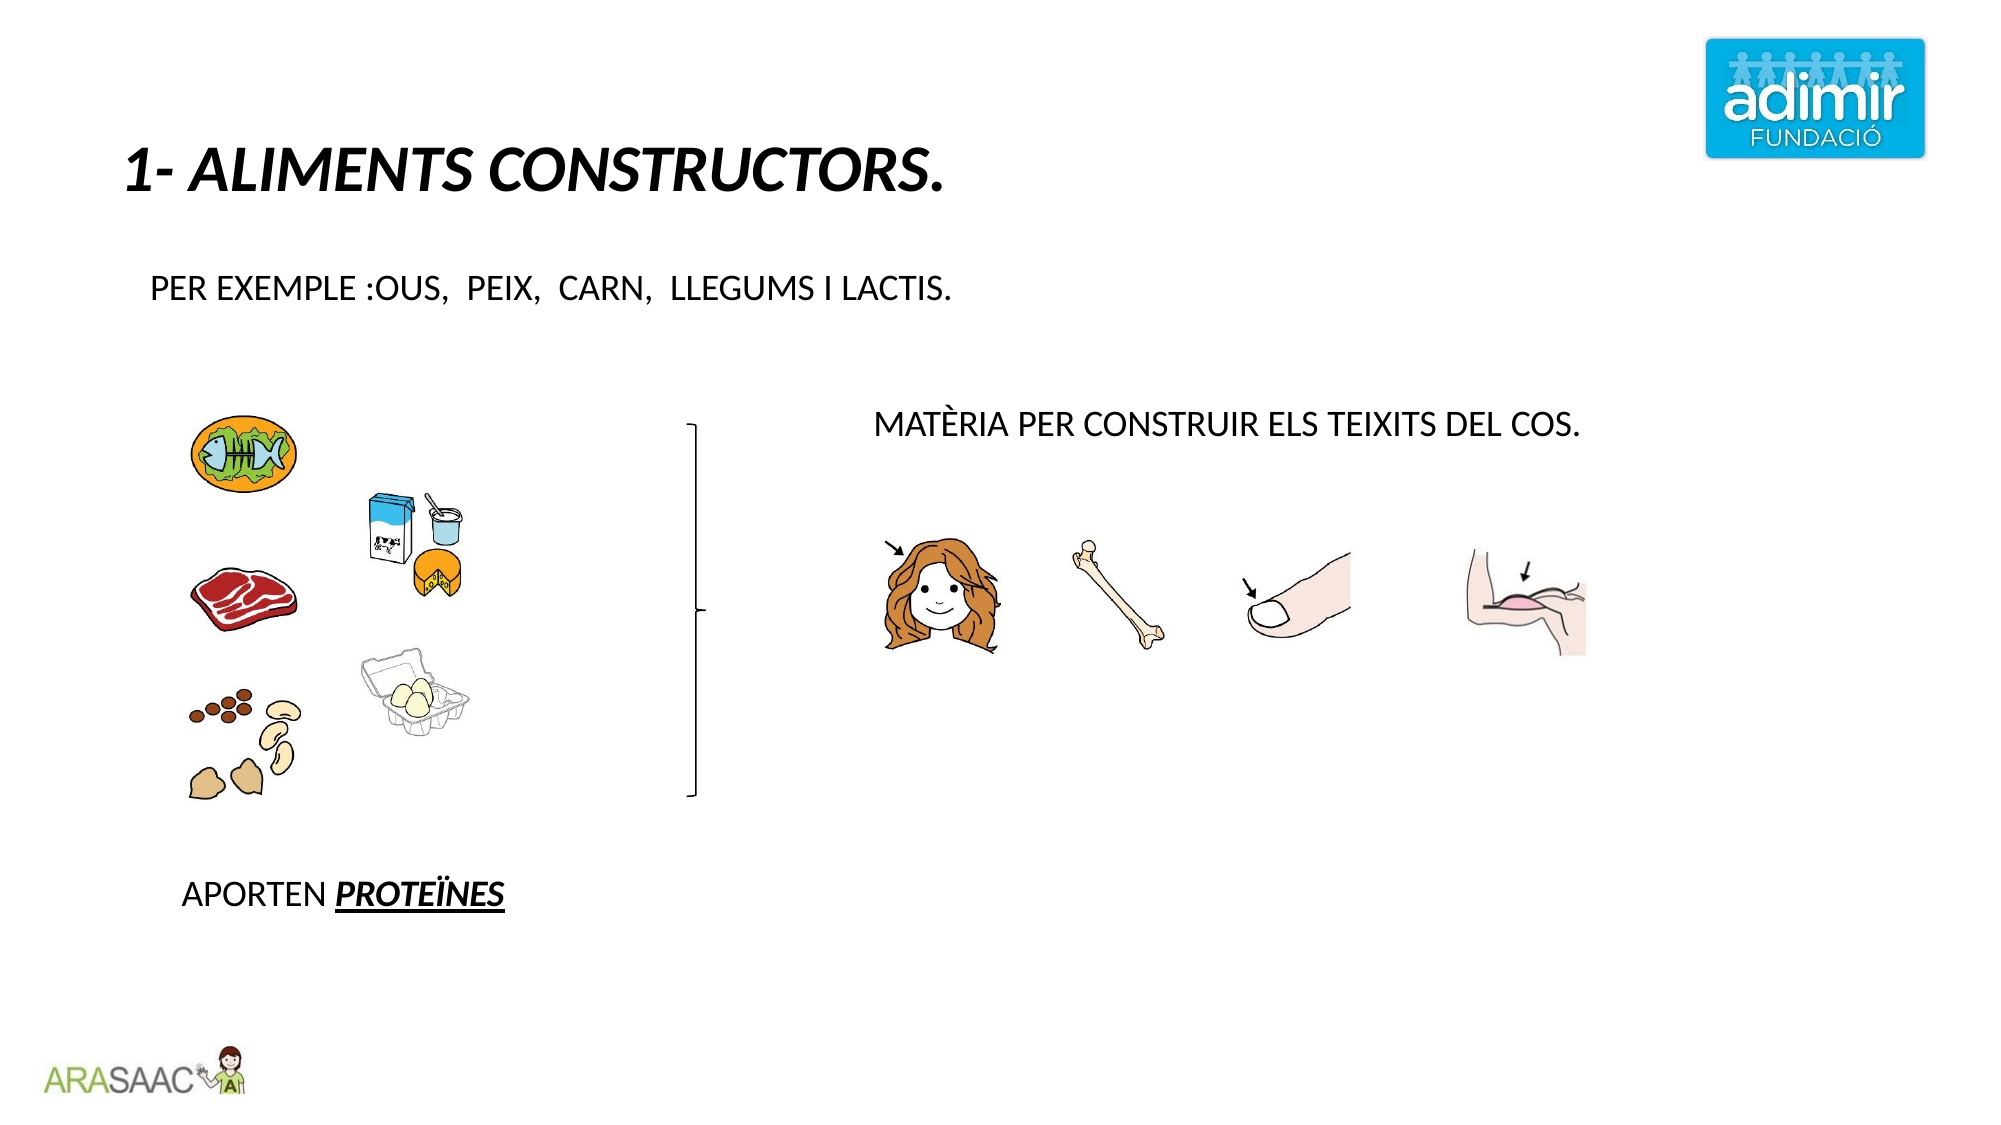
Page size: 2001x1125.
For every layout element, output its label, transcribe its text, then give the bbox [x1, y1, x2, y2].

picture [1237, 547, 1353, 642]
picture [37, 1045, 248, 1095]
picture [1464, 547, 1589, 665]
picture [184, 410, 303, 495]
text_box APORTEN PROTEÏNES [179, 866, 511, 914]
picture [184, 561, 303, 640]
picture [356, 643, 472, 737]
title 1- ALIMENTS CONSTRUCTORS. [118, 122, 955, 313]
picture [1070, 535, 1170, 654]
picture [880, 534, 1002, 656]
text_box PER EXEMPLE :OUS, PEIX, CARN, LLEGUMS I LACTIS. MATÈRIA PER CONSTRUIR ELS TEIXITS DEL COS. [147, 260, 1592, 445]
picture [1703, 34, 1928, 161]
picture [184, 685, 303, 804]
picture [366, 485, 467, 601]
text_box [686, 445, 706, 797]
